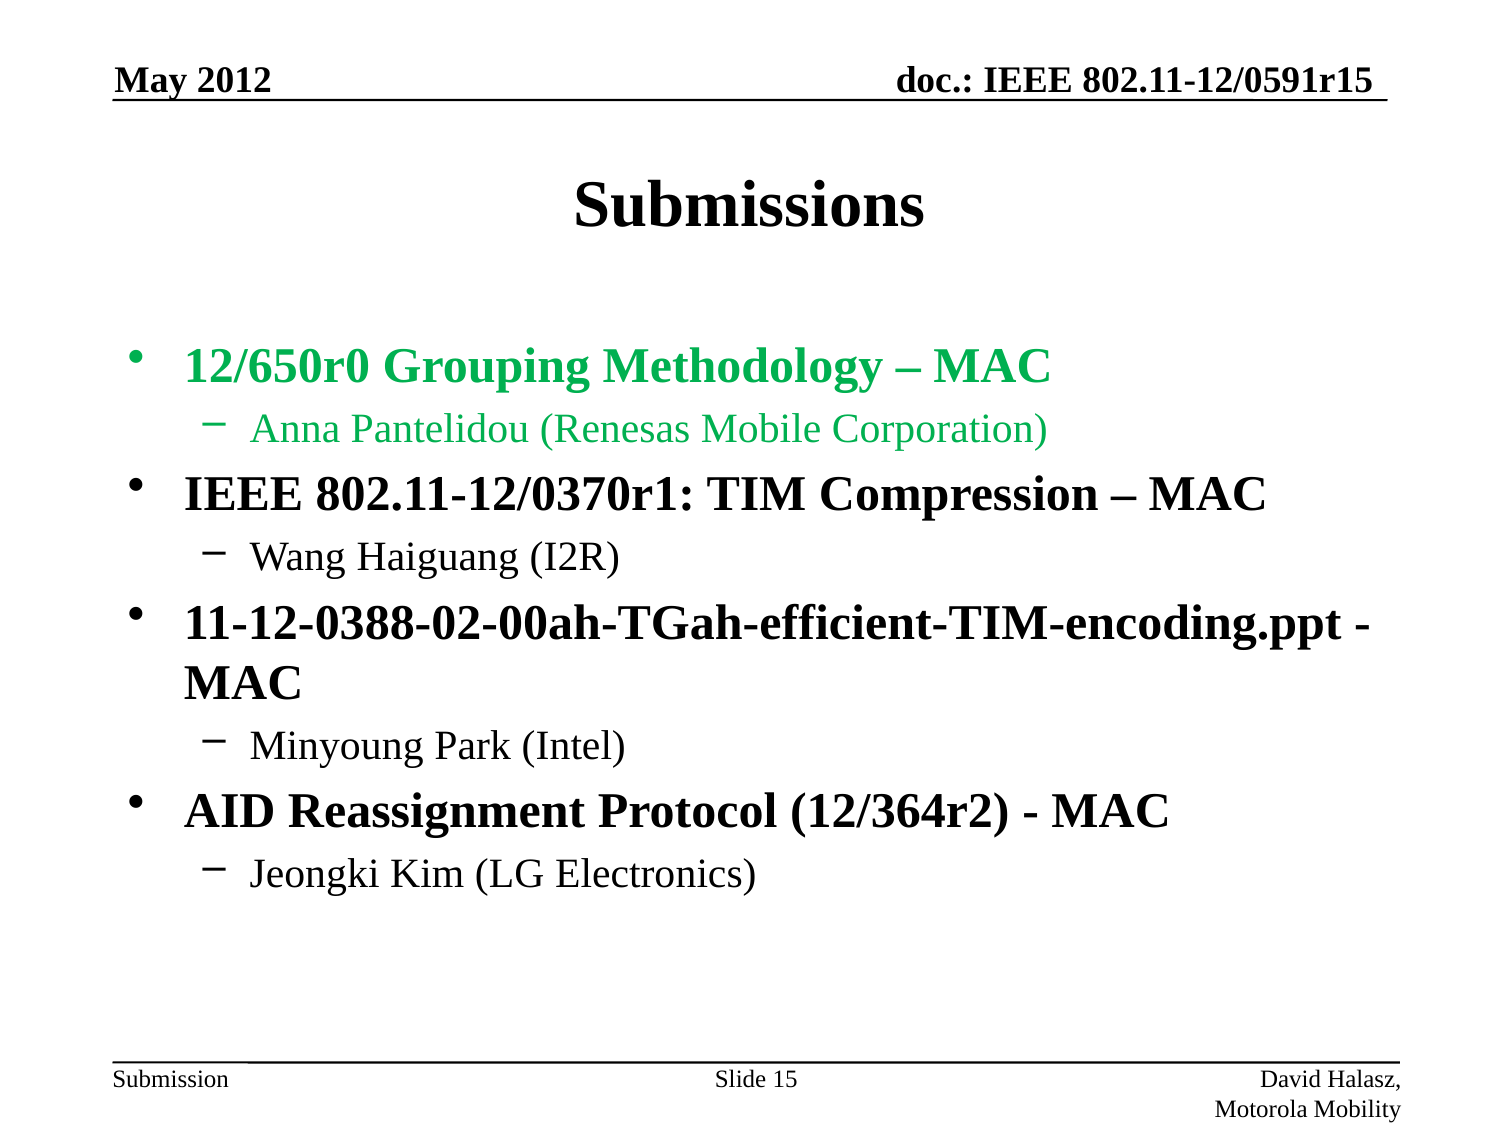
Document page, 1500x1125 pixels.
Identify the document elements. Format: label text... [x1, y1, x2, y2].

list 12/650r0 Grouping Methodology – MAC Anna Pantelidou (Renesas Mobile Corporation) IEEE 802.11-12/0370r1: TIM Compression – MAC Wang Haiguang (I2R) 11-12-0388-02-00ah-TGah-efficient-TIM-encoding.ppt - MAC Minyoung Park (Intel) AID Reassignment Protocol (12/364r2) - MAC Jeongki Kim (LG Electronics) [112, 324, 1388, 1001]
slide_number Slide 15 [712, 1061, 800, 1093]
title Submissions [112, 112, 1388, 288]
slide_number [114, 54, 333, 101]
footer David Halasz, Motorola Mobility [1185, 1061, 1402, 1093]
